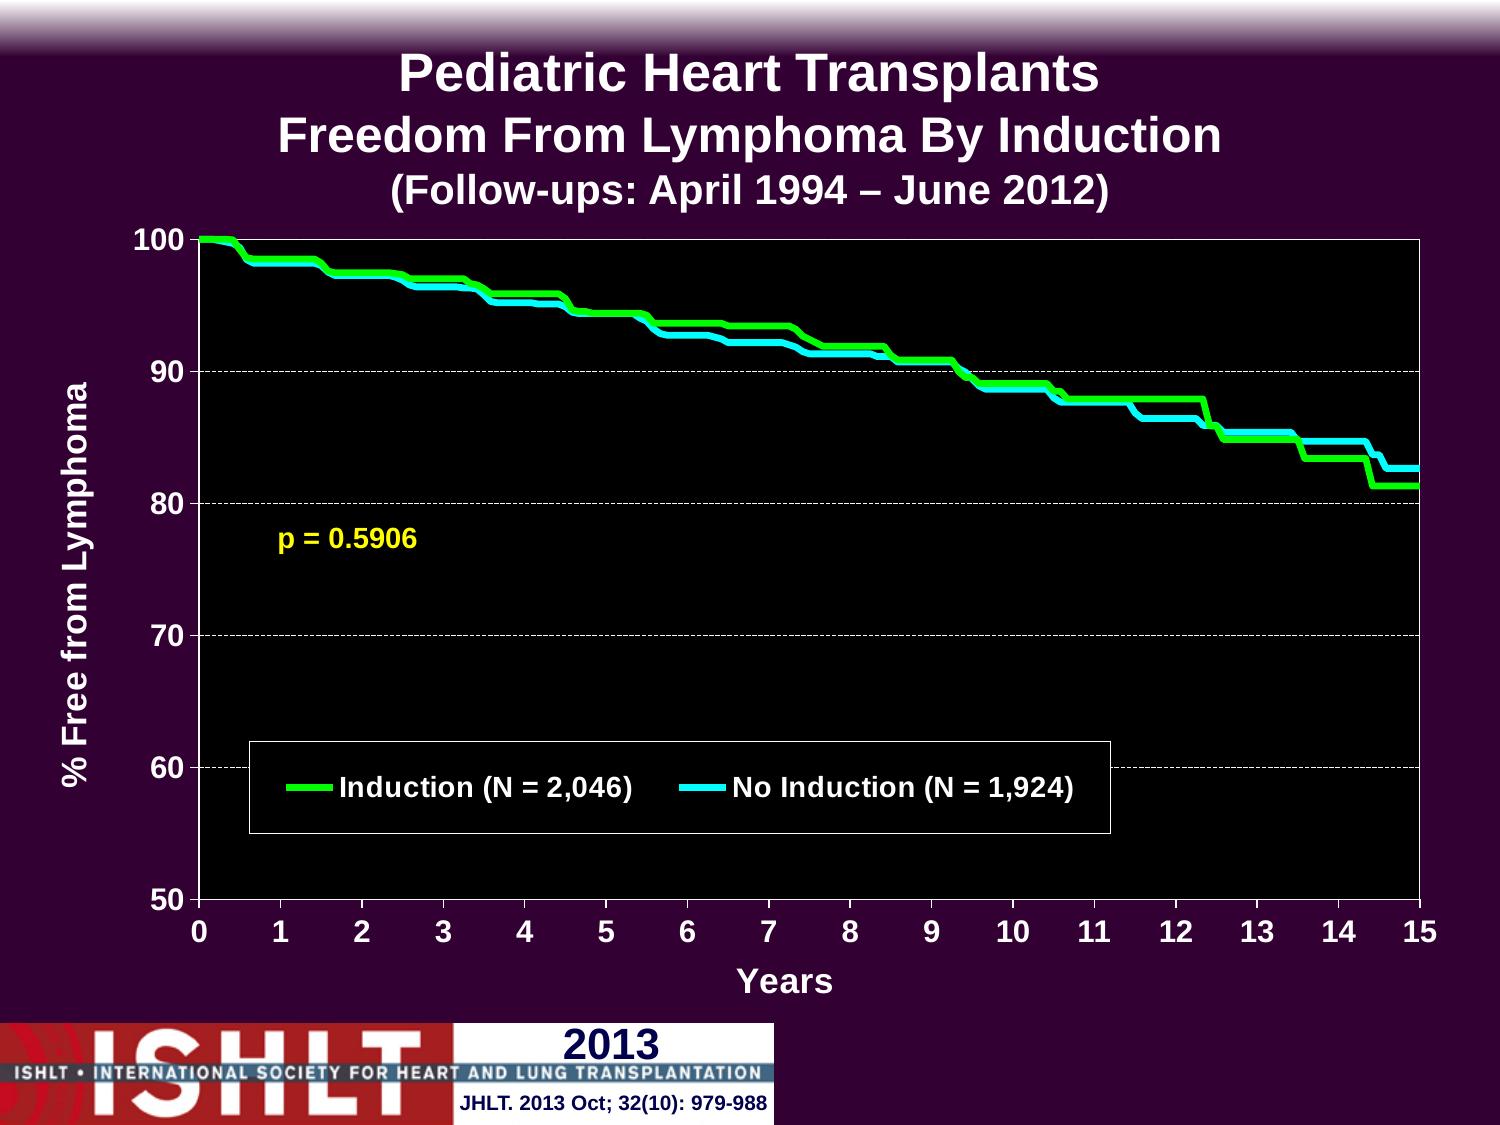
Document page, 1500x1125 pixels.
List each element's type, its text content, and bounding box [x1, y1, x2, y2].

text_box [0, 1007, 774, 1125]
title Pediatric Heart Transplants Freedom From Lymphoma By Induction (Follow-ups: April 1994 – June 2012) [0, 49, 1500, 201]
chart [37, 212, 1451, 1013]
